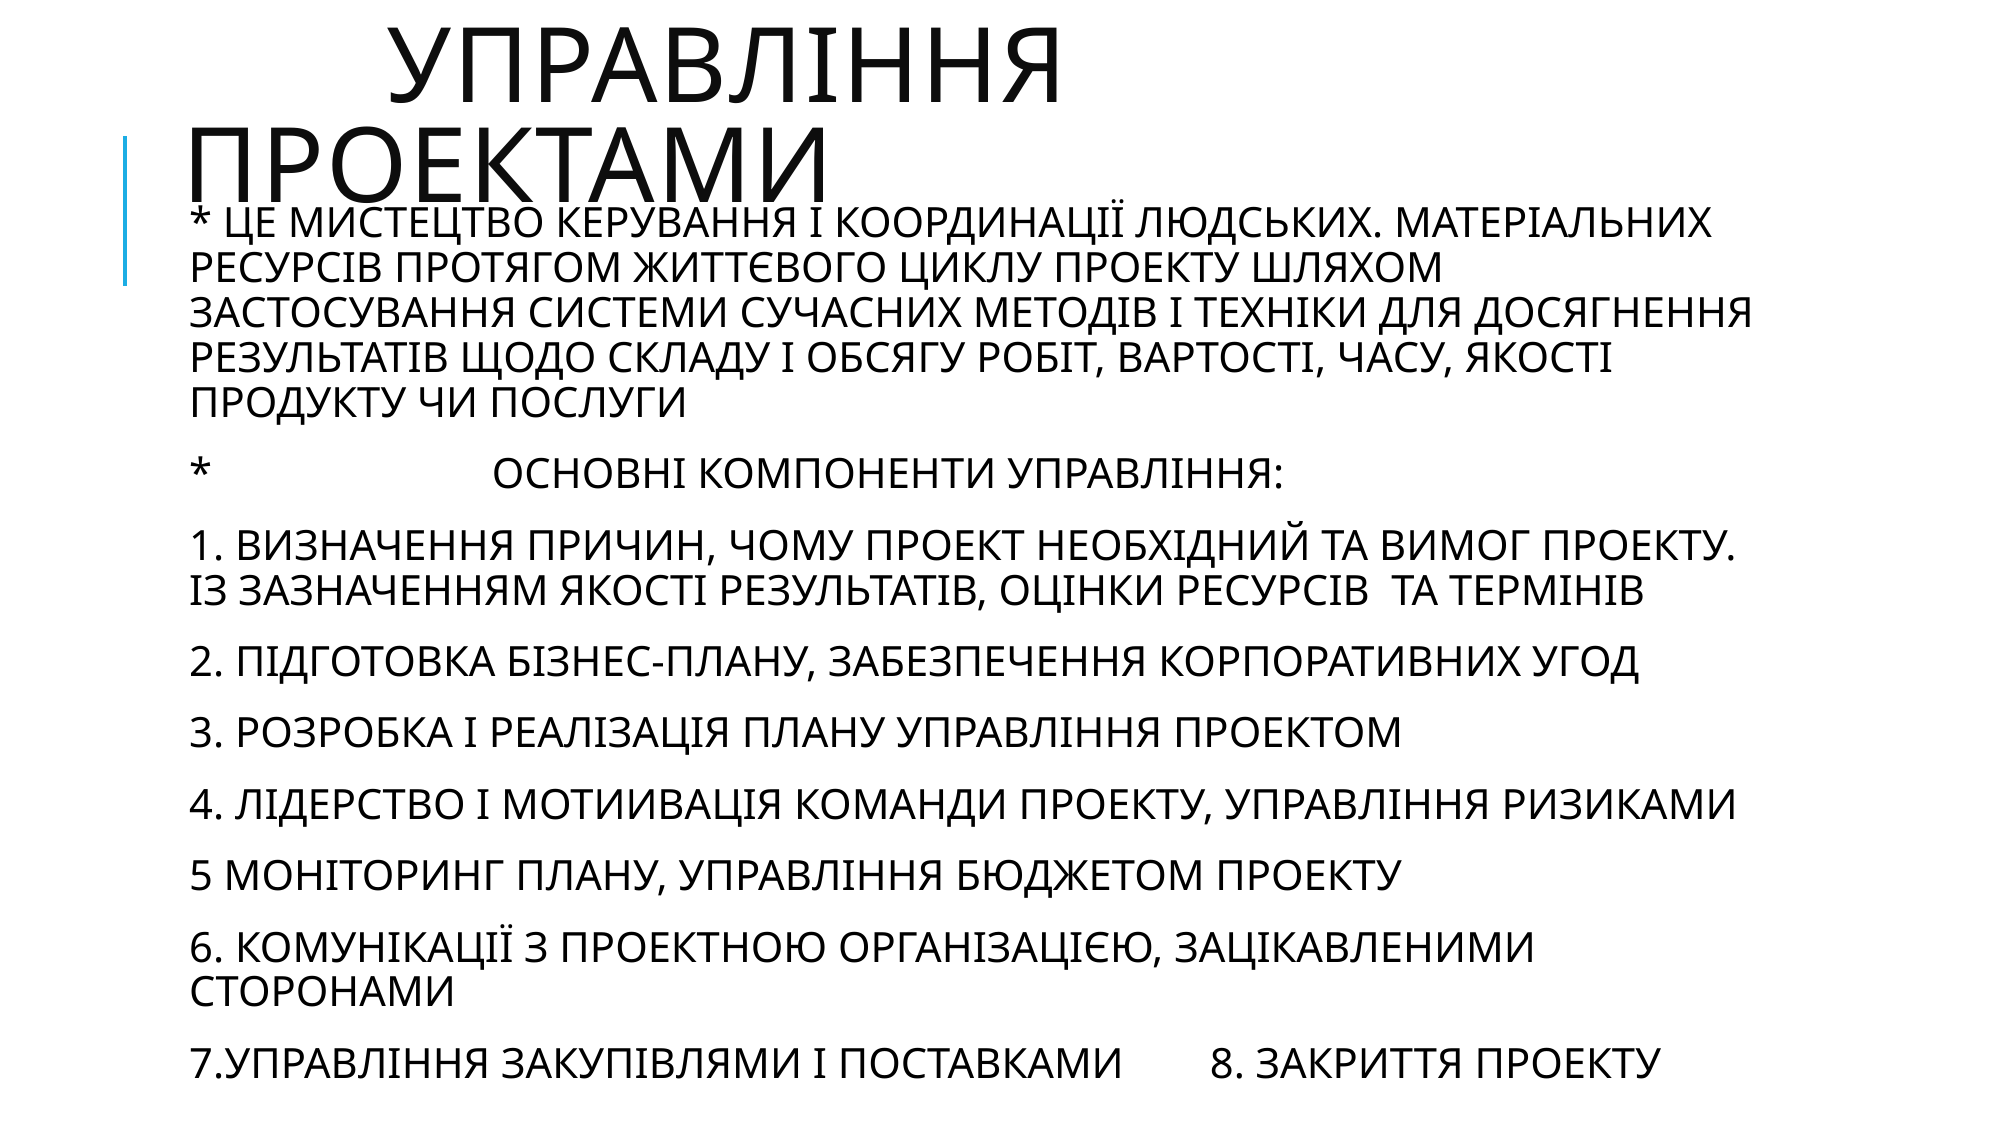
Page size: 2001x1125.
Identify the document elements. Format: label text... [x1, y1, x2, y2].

list * ЦЕ МИСТЕЦТВО КЕРУВАННЯ І КООРДИНАЦІЇ ЛЮДСЬКИХ. МАТЕРІАЛЬНИХ РЕСУРСІВ ПРОТЯГОМ ЖИТТЄВОГО ЦИКЛУ ПРОЕКТУ ШЛЯХОМ ЗАСТОСУВАННЯ СИСТЕМИ СУЧАСНИХ МЕТОДІВ І ТЕХНІКИ ДЛЯ ДОСЯГНЕННЯ РЕЗУЛЬТАТІВ ЩОДО СКЛАДУ І ОБСЯГУ РОБІТ, ВАРТОСТІ, ЧАСУ, ЯКОСТІ ПРОДУКТУ ЧИ ПОСЛУГИ * ОСНОВНІ КОМПОНЕНТИ УПРАВЛІННЯ: 1. ВИЗНАЧЕННЯ ПРИЧИН, ЧОМУ ПРОЕКТ НЕОБХІДНИЙ ТА ВИМОГ ПРОЕКТУ. ІЗ ЗАЗНАЧЕННЯМ ЯКОСТІ РЕЗУЛЬТАТІВ, ОЦІНКИ РЕСУРСІВ ТА ТЕРМІНІВ 2. ПІДГОТОВКА БІЗНЕС-ПЛАНУ, ЗАБЕЗПЕЧЕННЯ КОРПОРАТИВНИХ УГОД 3. РОЗРОБКА І РЕАЛІЗАЦІЯ ПЛАНУ УПРАВЛІННЯ ПРОЕКТОМ 4. ЛІДЕРСТВО І МОТИИВАЦІЯ КОМАНДИ ПРОЕКТУ, УПРАВЛІННЯ РИЗИКАМИ 5 МОНІТОРИНГ ПЛАНУ, УПРАВЛІННЯ БЮДЖЕТОМ ПРОЕКТУ 6. КОМУНІКАЦІЇ З ПРОЕКТНОЮ ОРГАНІЗАЦІЄЮ, ЗАЦІКАВЛЕНИМИ СТОРОНАМИ 7.УПРАВЛІННЯ ЗАКУПІВЛЯМИ І ПОСТАВКАМИ 8. ЗАКРИТТЯ ПРОЕКТУ [168, 194, 1763, 1106]
title УПРАВЛІННЯ ПРОЕКТАМИ [168, 0, 1763, 194]
